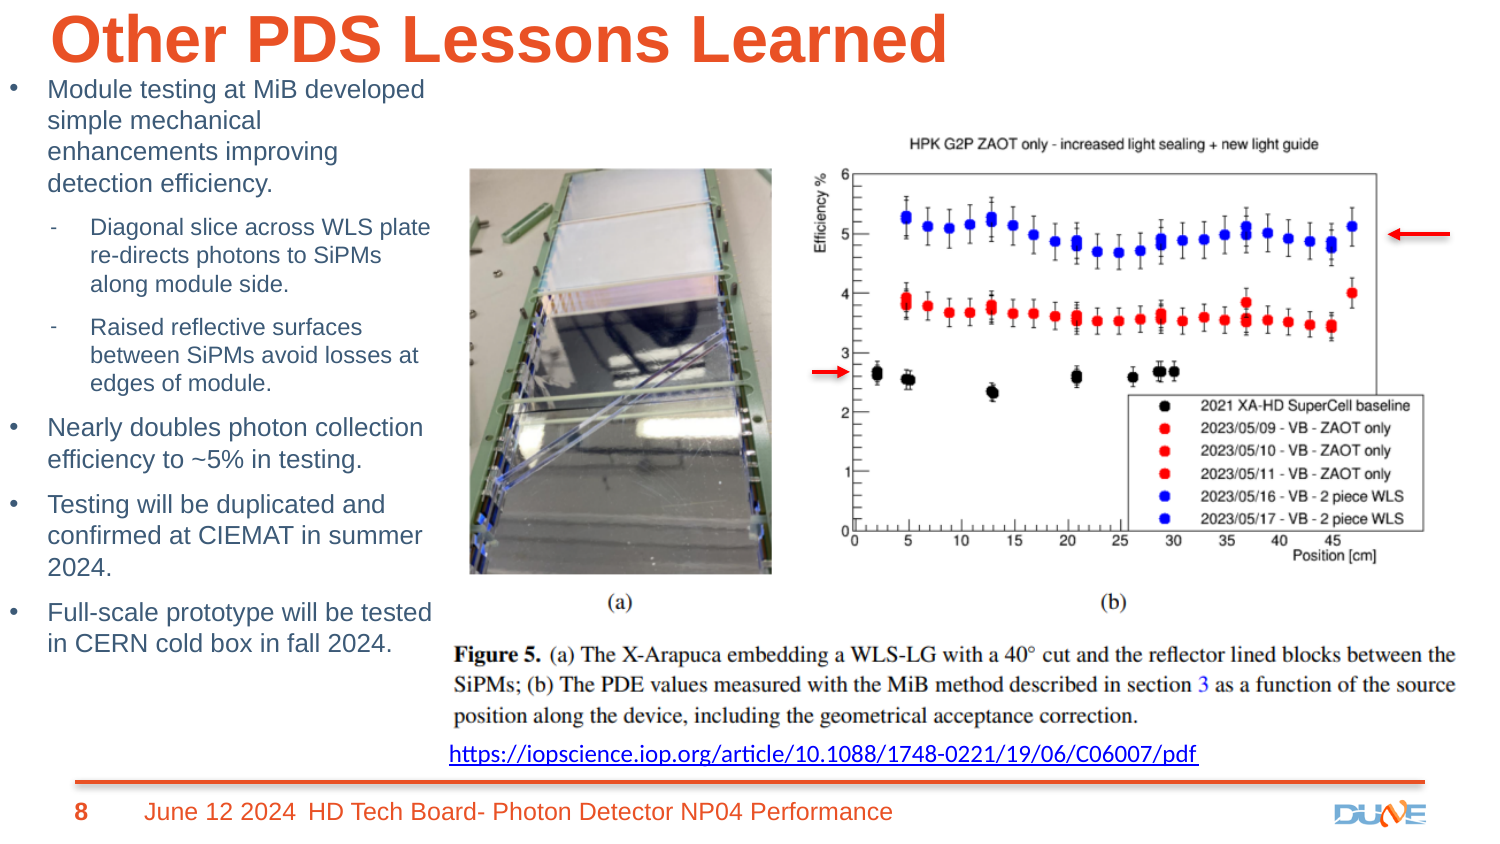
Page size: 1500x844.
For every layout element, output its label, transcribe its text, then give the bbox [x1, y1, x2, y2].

list Module testing at MiB developed simple mechanical enhancements improving detection efficiency. Diagonal slice across WLS plate re-directs photons to SiPMs along module side. Raised reflective surfaces between SiPMs avoid losses at edges of module. Nearly doubles photon collection efficiency to ~5% in testing. Testing will be duplicated and confirmed at CIEMAT in summer 2024. Full-scale prototype will be tested in CERN cold box in fall 2024. [9, 65, 435, 727]
slide_number 8 [74, 805, 145, 826]
picture [449, 134, 1466, 733]
title Other PDS Lessons Learned [50, 0, 1400, 76]
footer HD Tech Board- Photon Detector NP04 Performance [308, 805, 1022, 826]
text_box https://iopscience.iop.org/article/10.1088/1748-0221/19/06/C06007/pdf [434, 730, 1373, 775]
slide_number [145, 805, 308, 826]
picture [1333, 798, 1427, 828]
